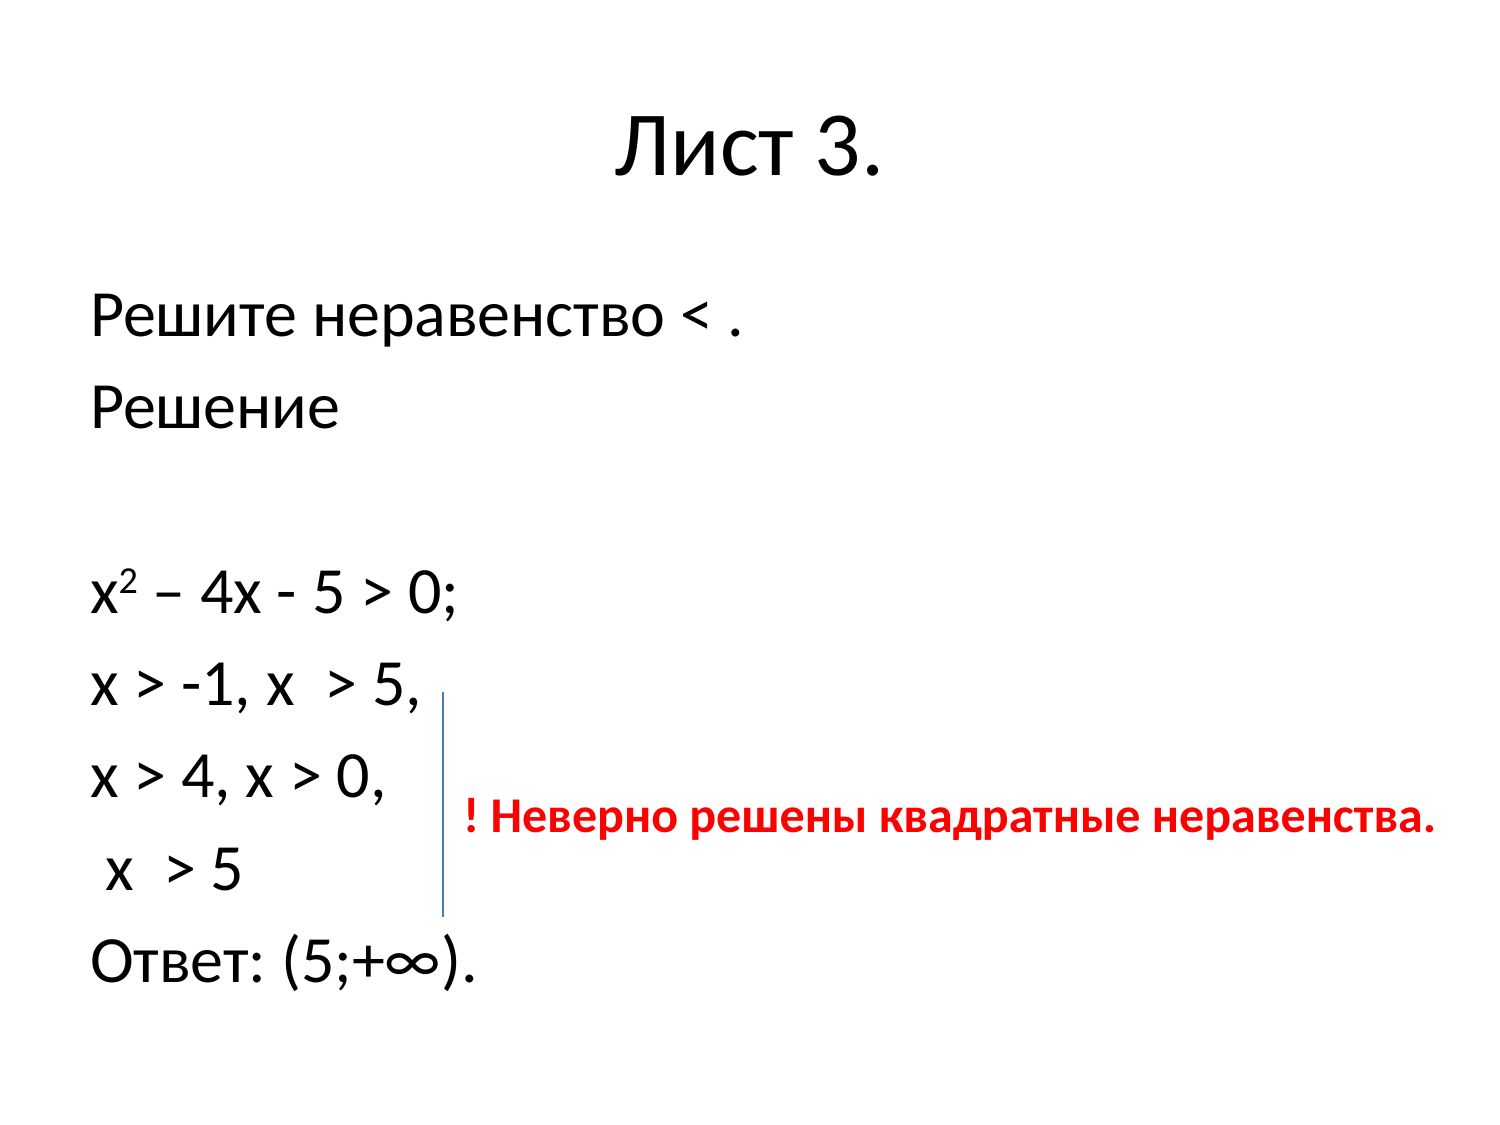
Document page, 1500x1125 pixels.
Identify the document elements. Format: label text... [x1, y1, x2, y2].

title Лист 3. [75, 45, 1425, 233]
text_box ! Неверно решены квадратные неравенства. [448, 775, 1452, 850]
